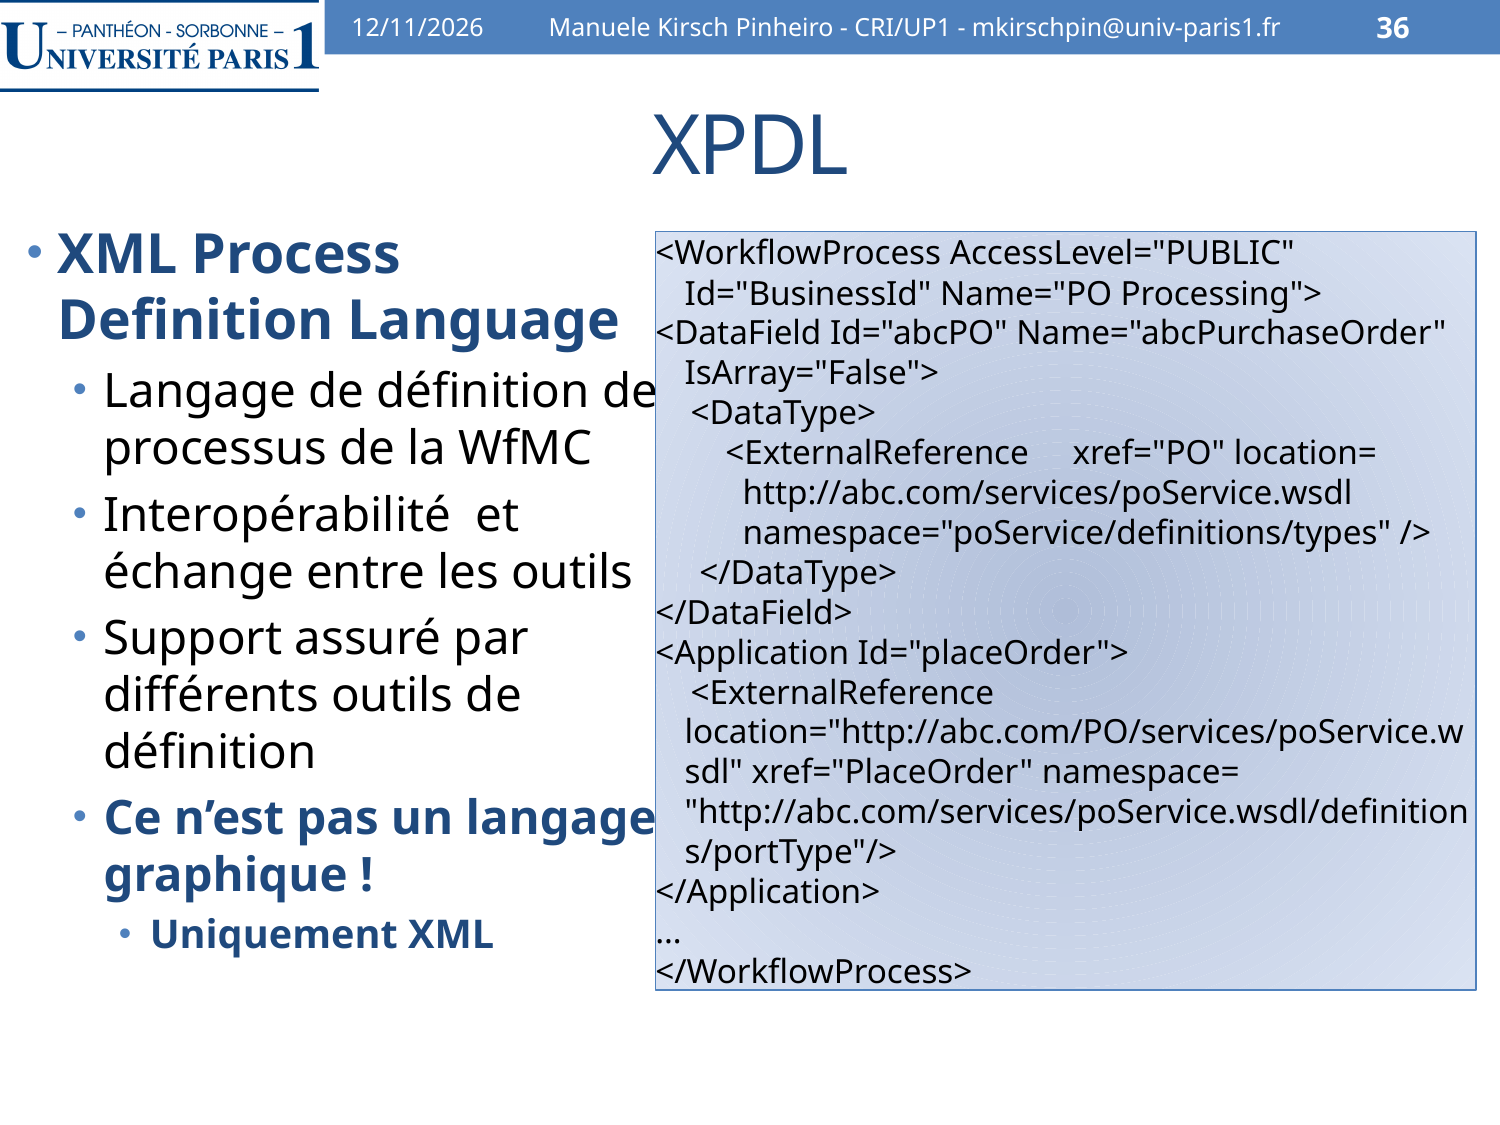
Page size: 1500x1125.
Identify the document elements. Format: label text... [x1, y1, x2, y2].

list XML Process Definition Language Langage de définition de processus de la WfMC Interopérabilité et échange entre les outils Support assuré par différents outils de définition Ce n’est pas un langage graphique ! Uniquement XML [11, 210, 675, 1020]
footer Manuele Kirsch Pinheiro - CRI/UP1 - mkirschpin@univ-paris1.fr [501, 3, 1329, 55]
title XPDL [76, 66, 1425, 218]
picture [0, 0, 319, 92]
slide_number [336, 3, 501, 55]
slide_number 36 [1340, 3, 1425, 55]
text_box <WorkflowProcess AccessLevel="PUBLIC" Id="BusinessId" Name="PO Processing"> <DataField Id="abcPO" Name="abcPurchaseOrder" IsArray="False"> <DataType> <ExternalReference xref="PO" location= http://abc.com/services/poService.wsdl namespace="poService/definitions/types" /> </DataType> </DataField> <Application Id="placeOrder"> <ExternalReference location="http://abc.com/PO/services/poService.wsdl" xref="PlaceOrder" namespace= "http://abc.com/services/poService.wsdl/definitions/portType"/> </Application> … </WorkflowProcess> [655, 231, 1477, 991]
